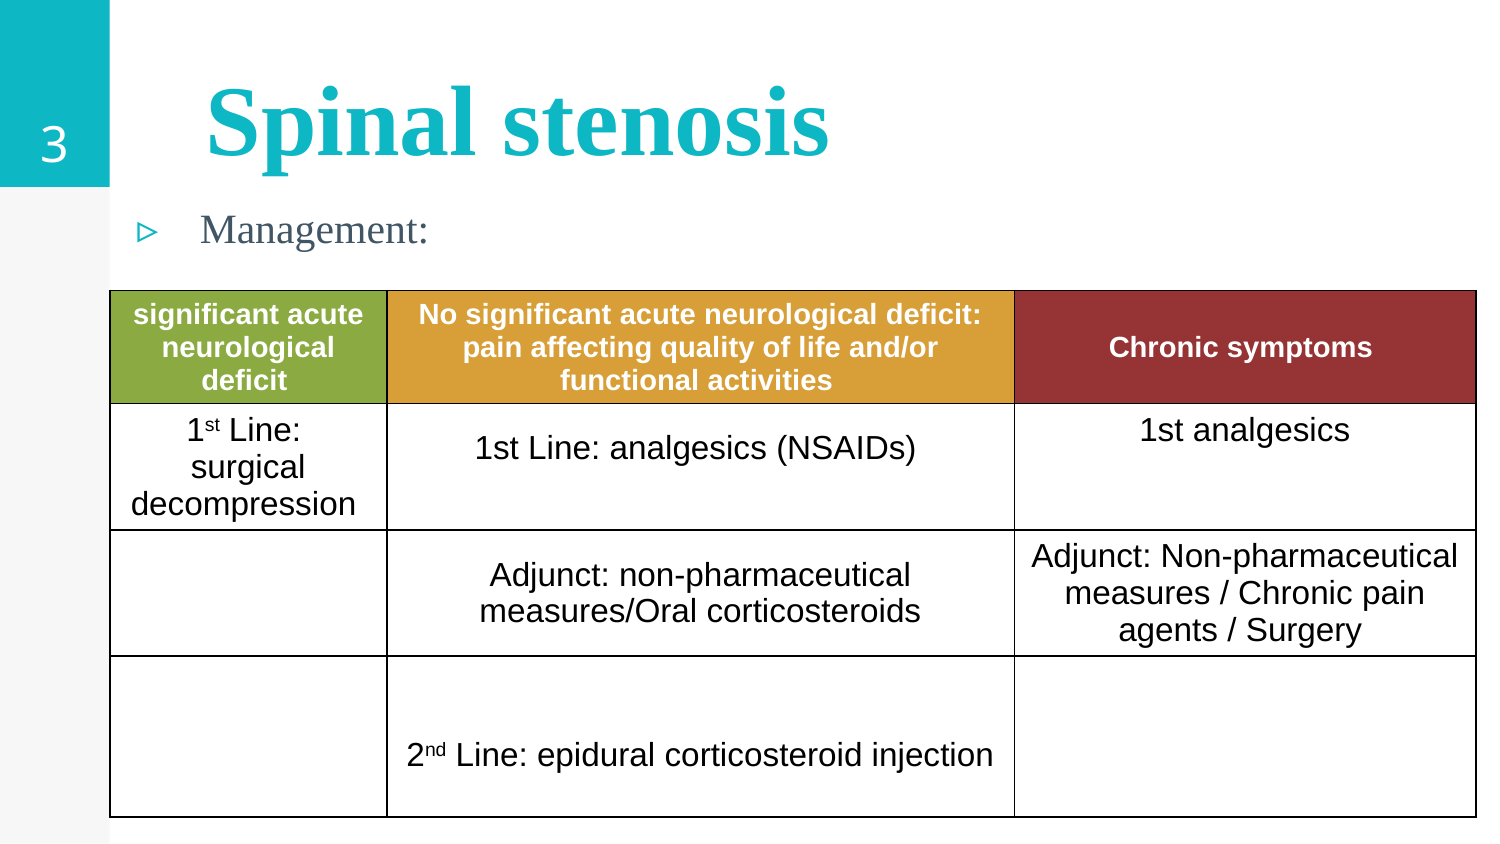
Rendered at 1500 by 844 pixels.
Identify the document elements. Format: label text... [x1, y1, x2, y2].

table_cell [111, 531, 386, 655]
table_cell Adjunct: Non-pharmaceutical measures / Chronic pain agents / Surgery [1015, 531, 1475, 655]
table_header No significant acute neurological deficit: pain affecting quality of life and/or functional activities [388, 291, 1014, 403]
slide_number 3 [0, 0, 110, 187]
table_cell 2nd Line: epidural corticosteroid injection [388, 657, 1014, 816]
table_cell 1st Line: surgical decompression [111, 404, 386, 529]
text_box Management: [109, 187, 1445, 290]
table_header significant acute neurological deficit [111, 291, 386, 403]
table_cell 1st Line: analgesics (NSAIDs) [388, 404, 1014, 529]
table_cell 1st analgesics [1015, 404, 1475, 529]
table_cell Adjunct: non-pharmaceutical measures/Oral corticosteroids [388, 531, 1014, 655]
table_cell [111, 657, 386, 816]
title Spinal stenosis [165, 0, 1500, 191]
table_cell [1015, 657, 1475, 816]
table_header Chronic symptoms [1015, 291, 1475, 403]
